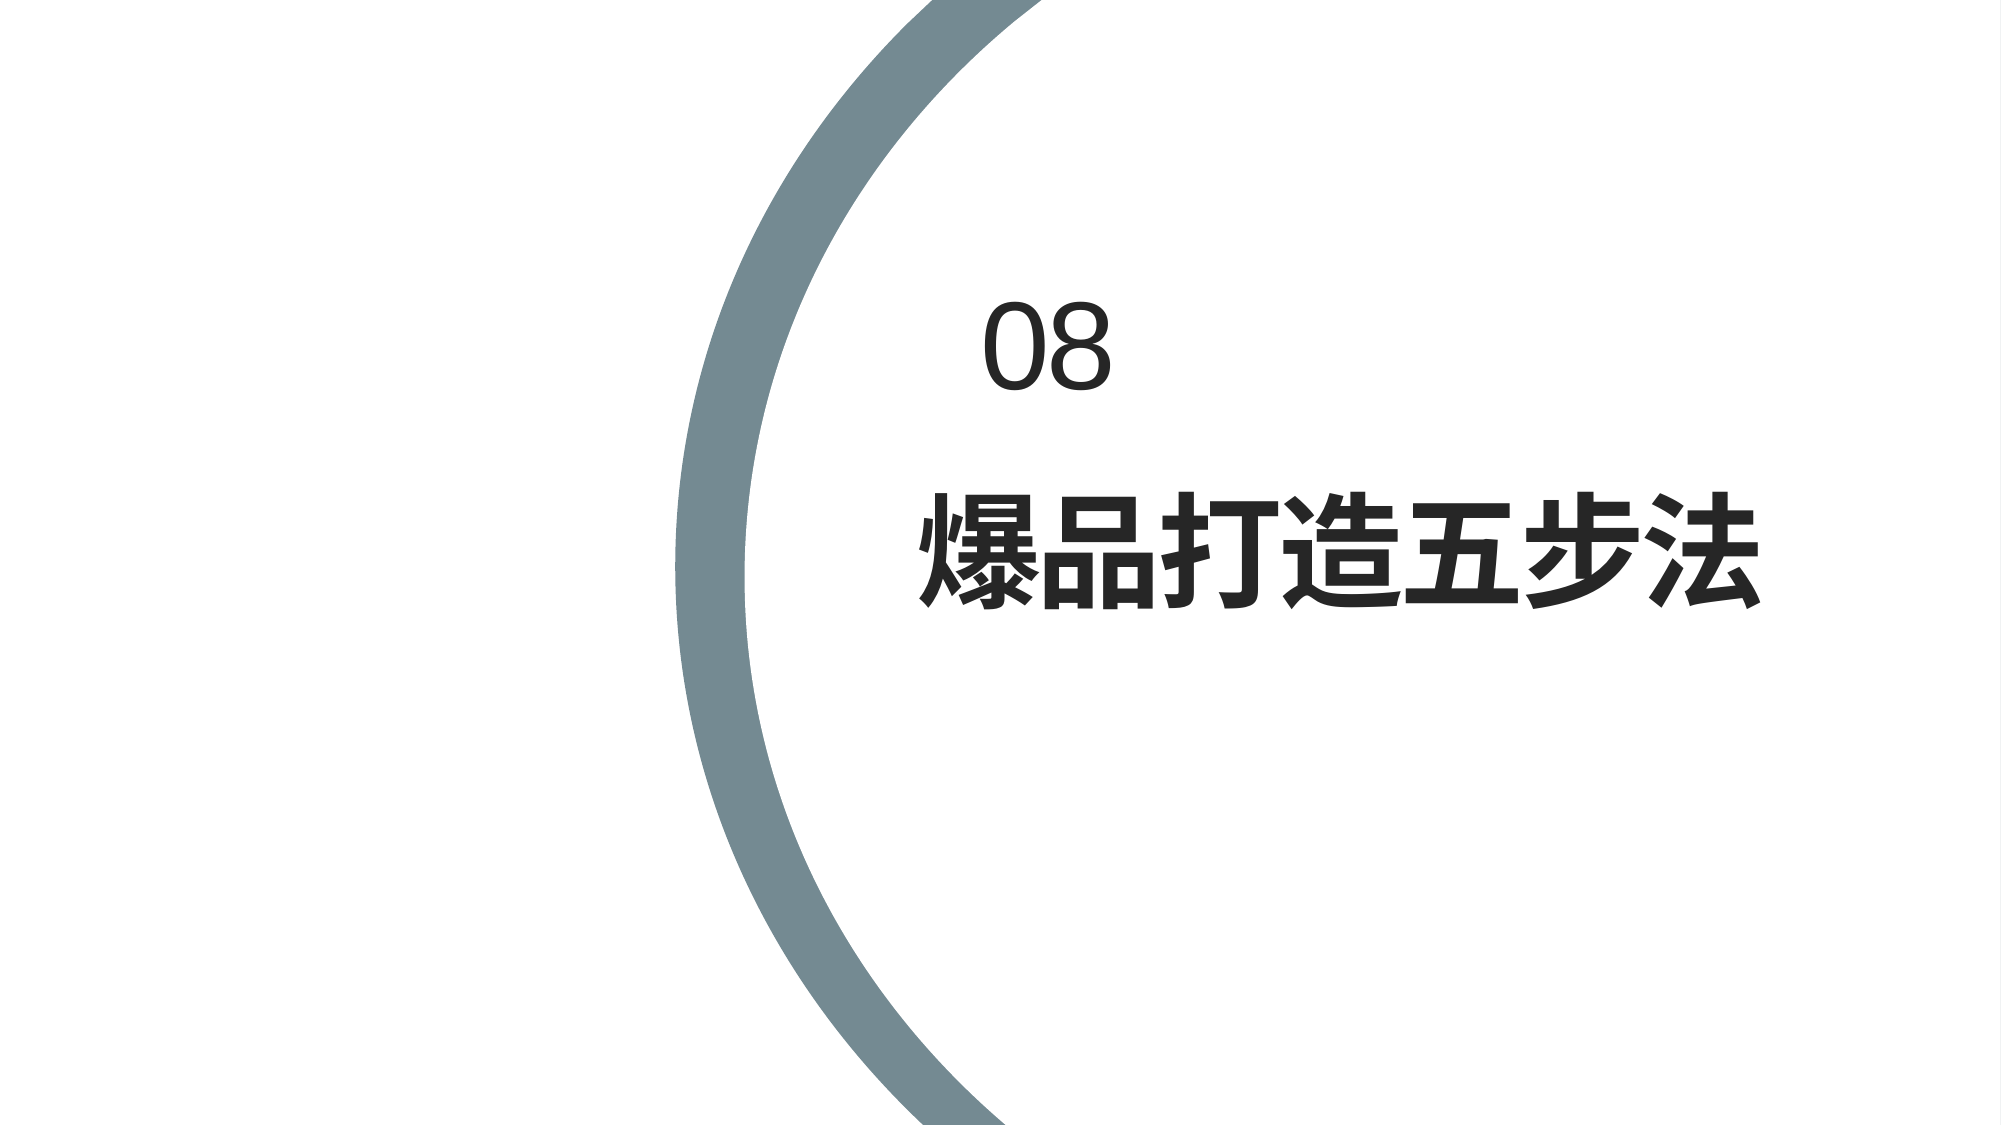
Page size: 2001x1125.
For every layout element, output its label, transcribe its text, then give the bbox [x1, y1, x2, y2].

text_box 08 [966, 257, 1180, 425]
title 爆品打造五步法 [616, 465, 2000, 660]
